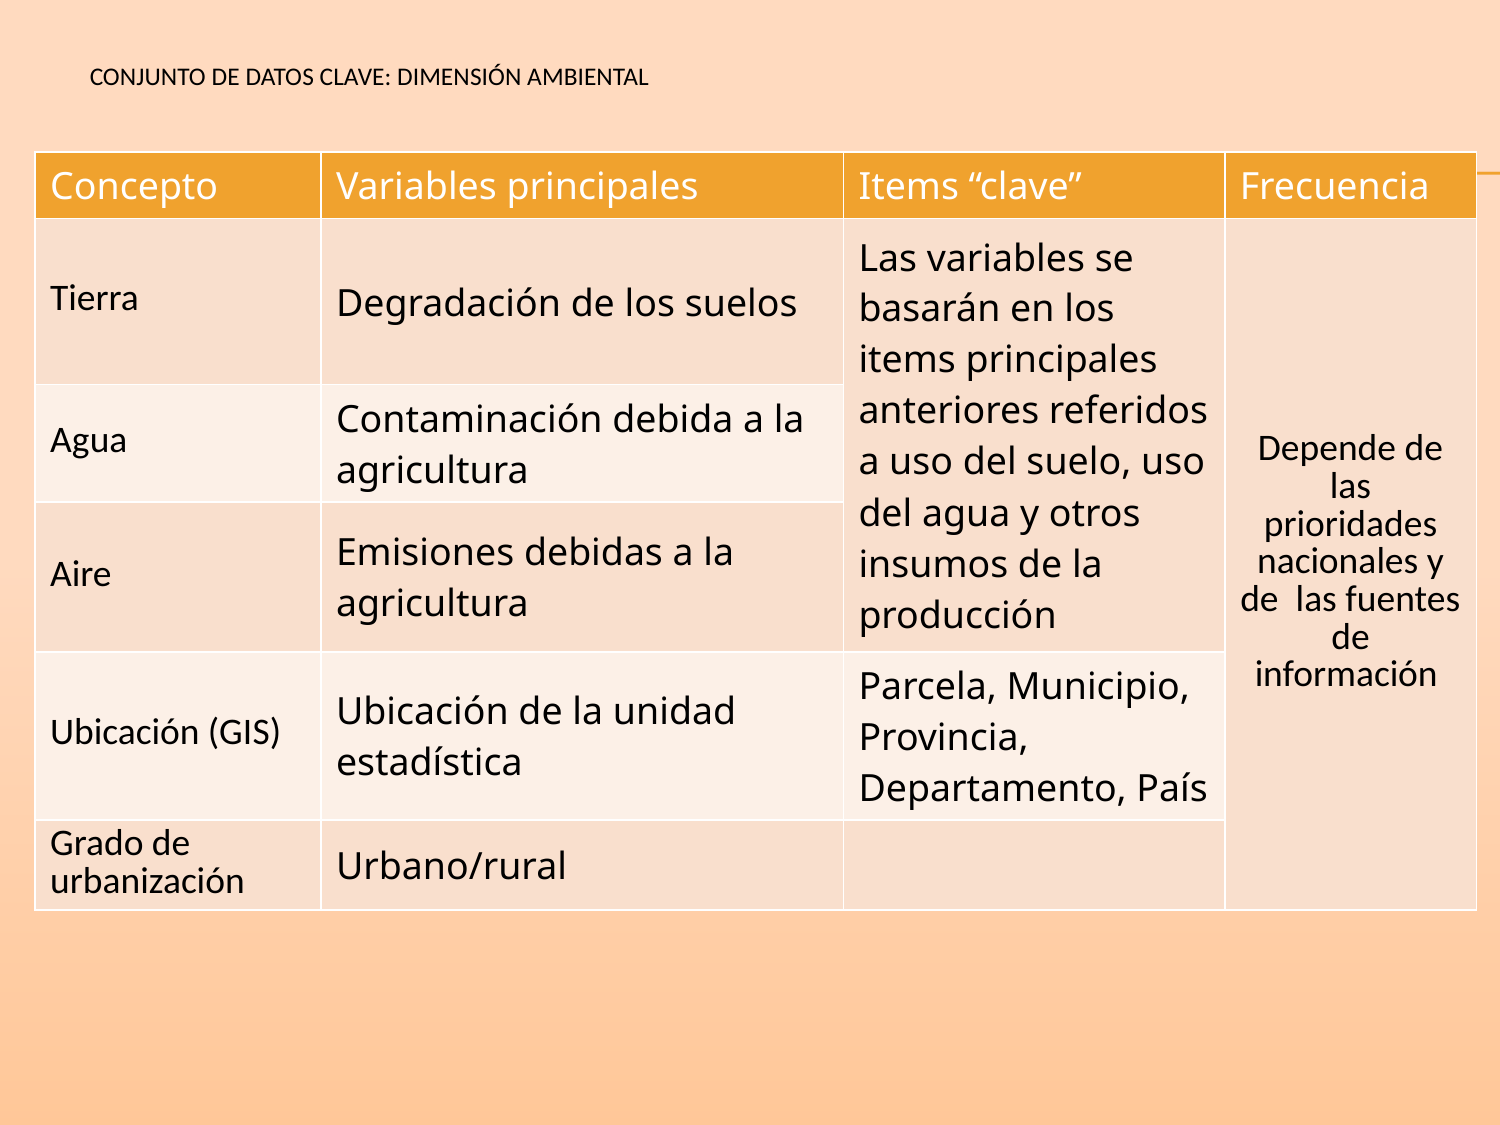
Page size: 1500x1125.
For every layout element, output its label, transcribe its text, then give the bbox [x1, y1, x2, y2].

table_cell Las variables se basarán en los items principales anteriores referidos a uso del suelo, uso del agua y otros insumos de la producción [844, 219, 1224, 651]
table_cell Grado de urbanización [36, 821, 320, 909]
table_cell Degradación de los suelos [322, 219, 843, 384]
title CONJUNTO DE DATOS CLAVE: DIMENSIÓN AMBIENTAL [75, 52, 1263, 129]
table_cell Parcela, Municipio, Provincia, Departamento, País [844, 653, 1224, 819]
table_cell Aire [36, 503, 320, 651]
table_cell Contaminación debida a la agricultura [322, 385, 843, 501]
table_cell Urbano/rural [322, 821, 843, 909]
table_cell [844, 821, 1224, 909]
table_header Variables principales [322, 153, 843, 218]
table_cell Depende de las prioridades nacionales y de las fuentes de información [1226, 219, 1476, 909]
table_header Frecuencia [1226, 153, 1476, 218]
table_header Items “clave” [844, 153, 1224, 218]
table_cell Tierra [36, 219, 320, 384]
table_cell Ubicación (GIS) [36, 653, 320, 819]
table_cell Agua [36, 385, 320, 501]
table_header Concepto [36, 153, 320, 218]
table_cell Ubicación de la unidad estadística [322, 653, 843, 819]
table_cell Emisiones debidas a la agricultura [322, 503, 843, 651]
